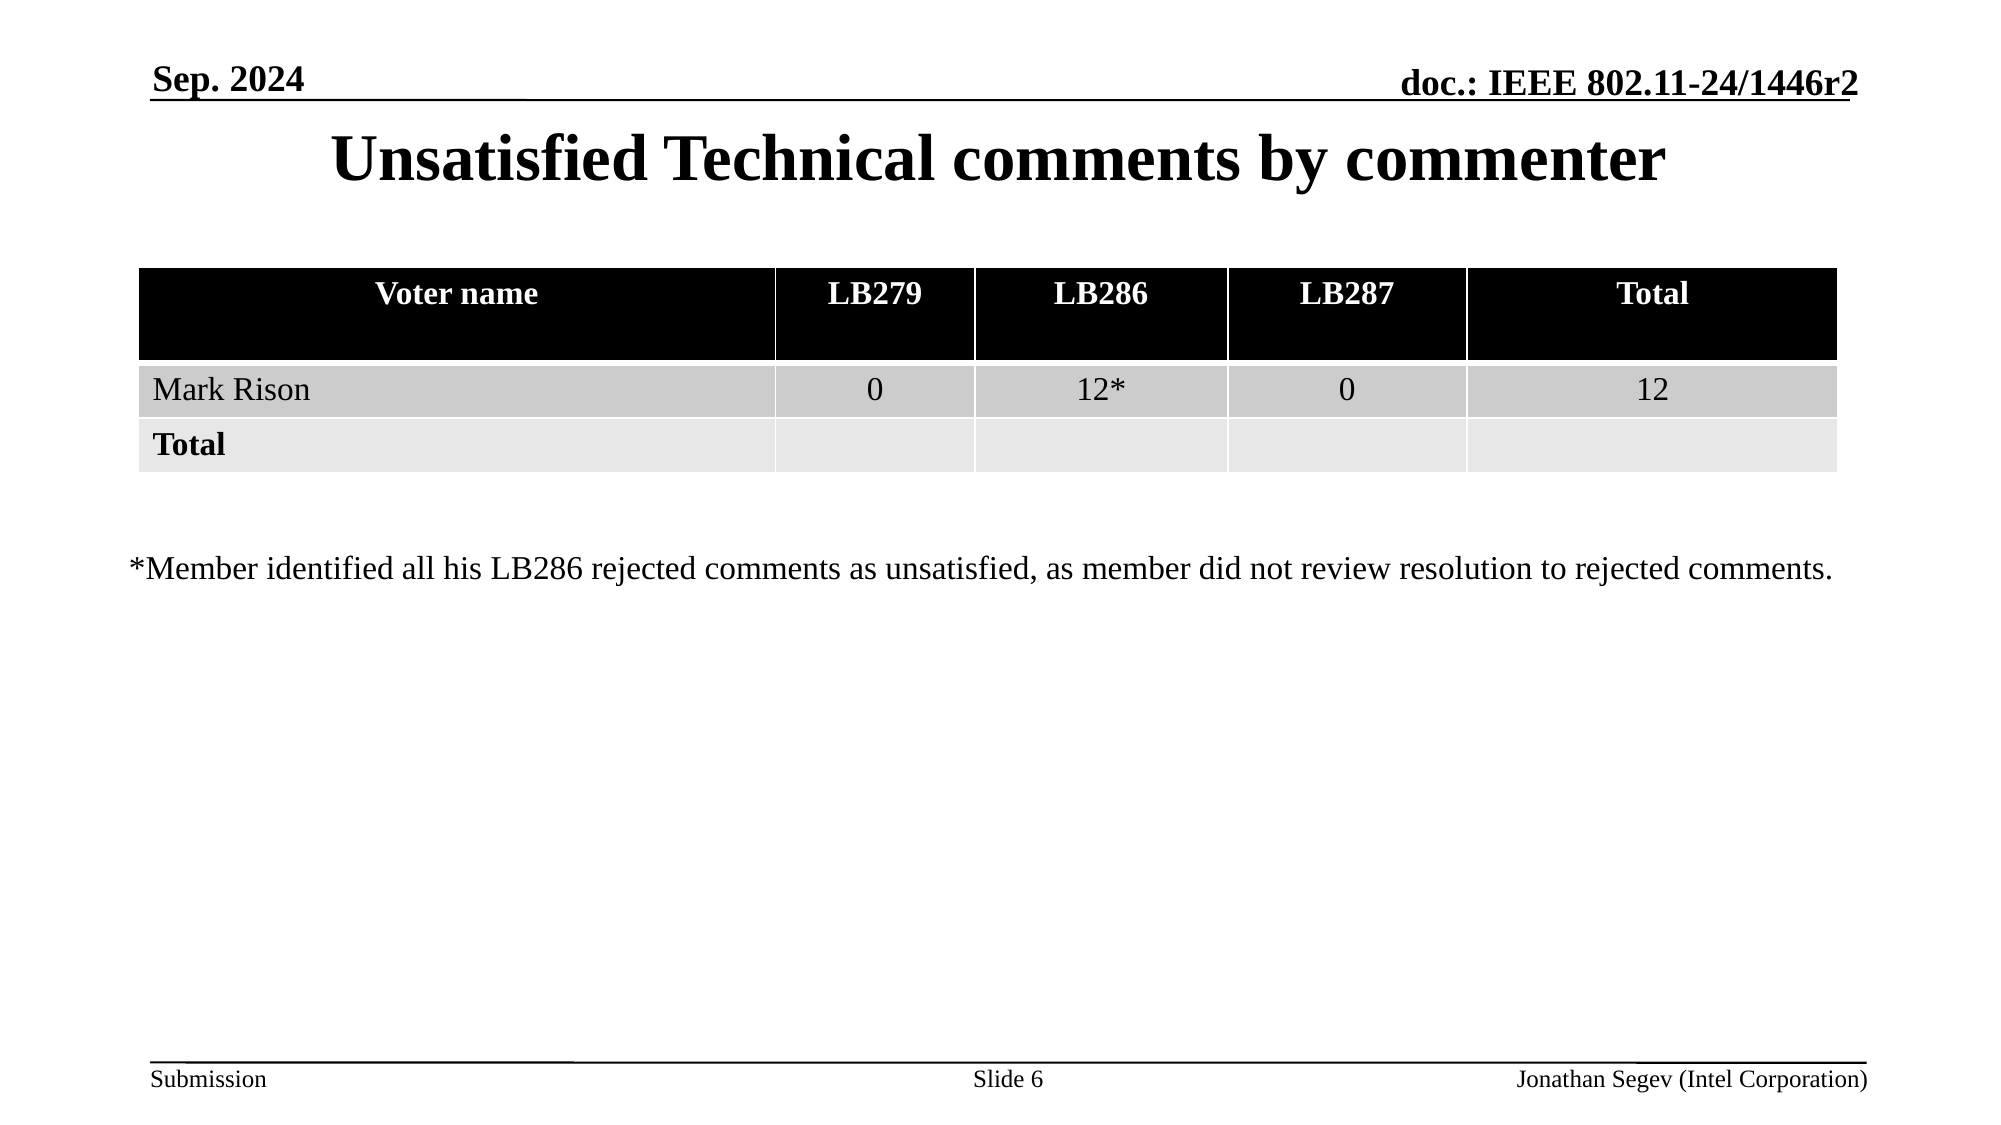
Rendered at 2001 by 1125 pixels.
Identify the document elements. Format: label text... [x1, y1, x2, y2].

table_header Total [1468, 268, 1837, 360]
table_cell [1468, 419, 1837, 472]
table_cell 12 [1468, 366, 1837, 417]
table_cell 12* [976, 366, 1227, 417]
table_cell 0 [1229, 366, 1466, 417]
table_cell [1229, 419, 1466, 472]
table_cell 0 [776, 366, 974, 417]
table_cell [976, 419, 1227, 472]
table_cell [776, 419, 974, 472]
table_header LB286 [976, 268, 1227, 360]
footer Jonathan Segev (Intel Corporation) [1171, 1061, 1869, 1093]
table_header Voter name [139, 268, 775, 360]
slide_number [152, 54, 563, 100]
slide_number Slide 6 [950, 1061, 1067, 1123]
table_header LB279 [776, 268, 974, 360]
table_header LB287 [1229, 268, 1466, 360]
table_cell Total [139, 419, 775, 472]
title Unsatisfied Technical comments by commenter [149, 112, 1850, 196]
text_box *Member identified all his LB286 rejected comments as unsatisfied, as member did not review resolution to rejected comments. [114, 538, 1886, 594]
table_cell Mark Rison [139, 366, 775, 417]
